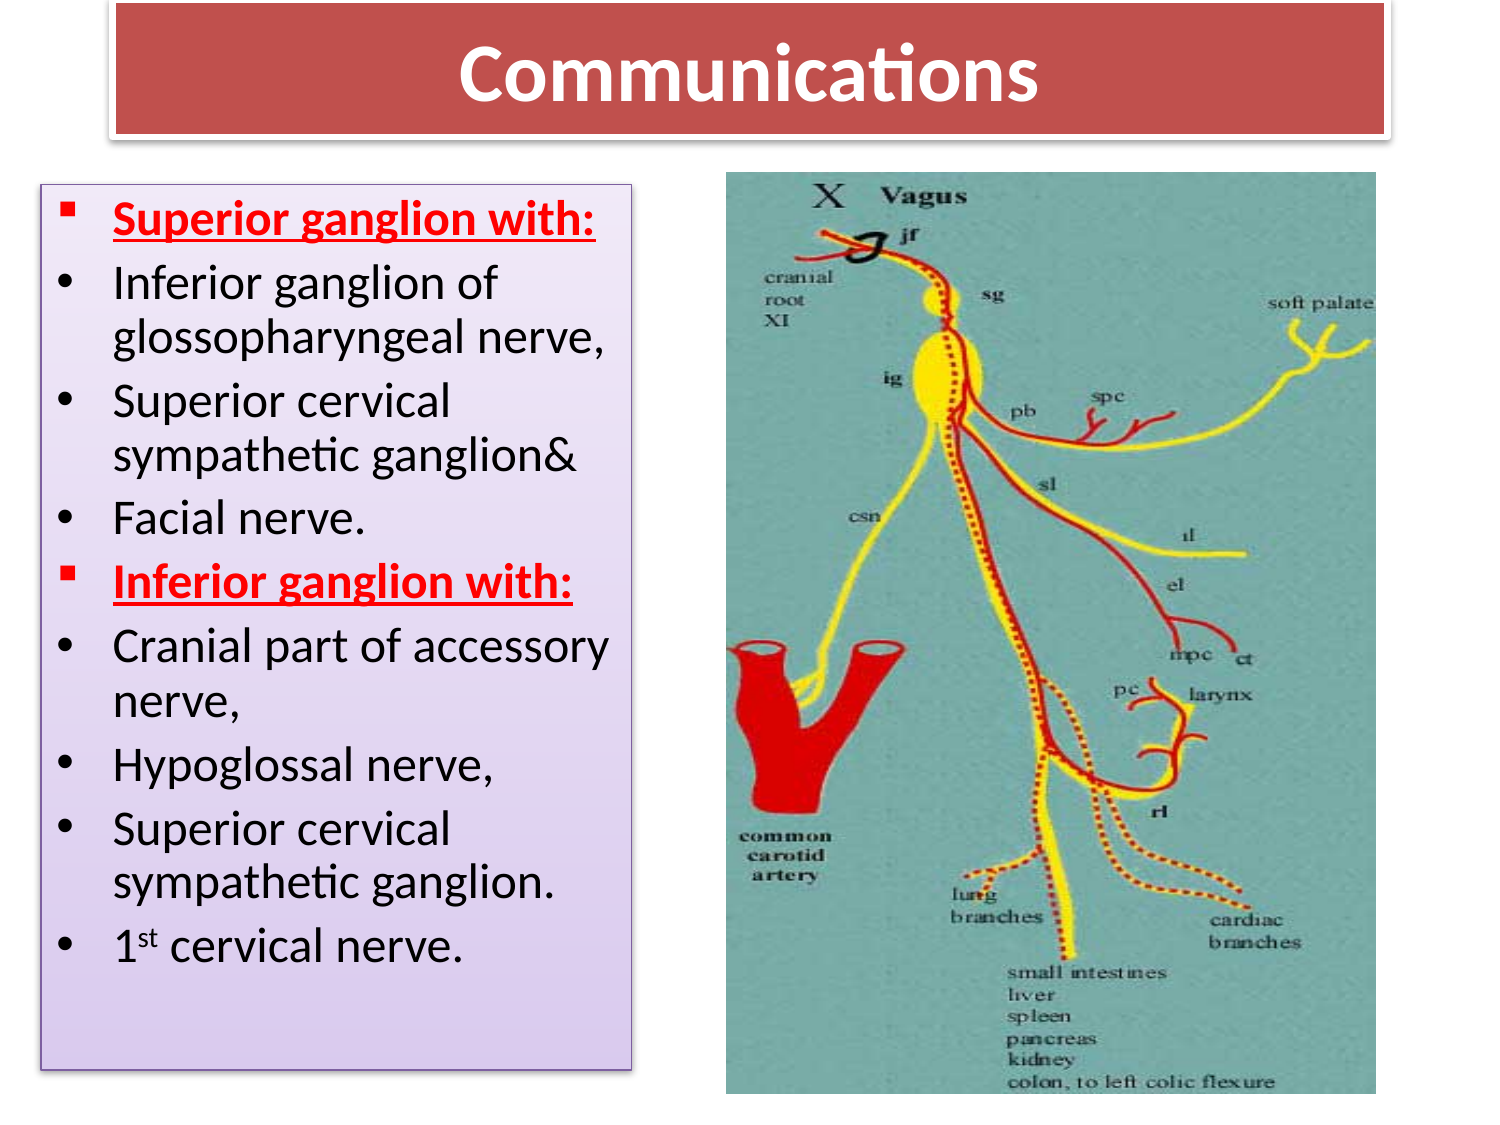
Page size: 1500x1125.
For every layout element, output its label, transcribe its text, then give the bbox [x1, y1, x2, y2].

title Communications [109, 0, 1391, 140]
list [725, 172, 1377, 1095]
list Superior ganglion with: Inferior ganglion of glossopharyngeal nerve, Superior cervical sympathetic ganglion& Facial nerve. Inferior ganglion with: Cranial part of accessory nerve, Hypoglossal nerve, Superior cervical sympathetic ganglion. 1st cervical nerve. [40, 184, 632, 1071]
